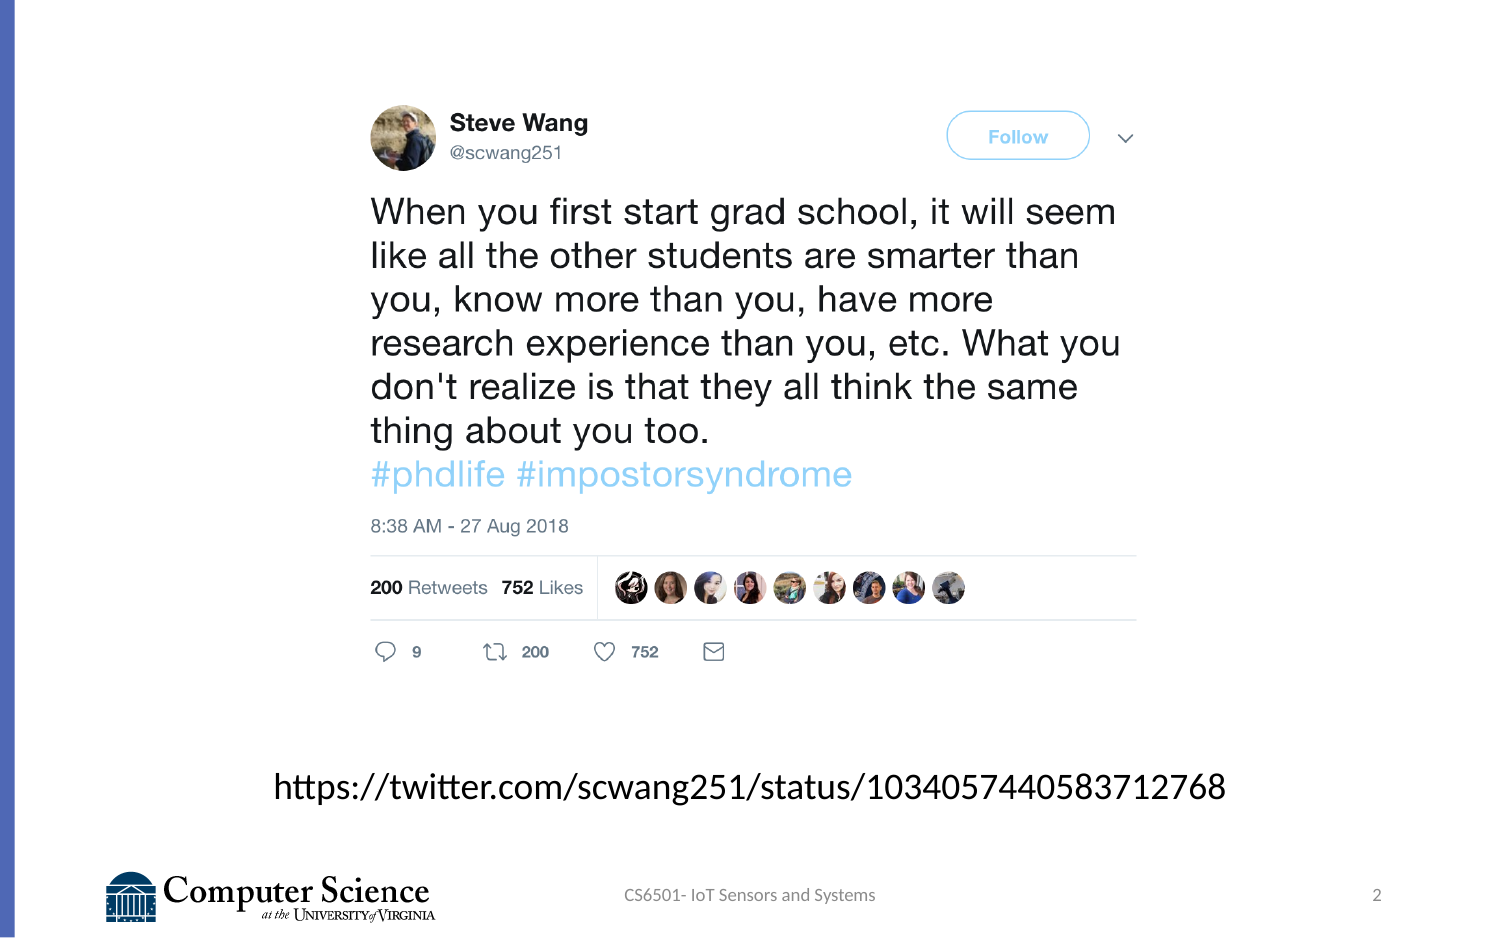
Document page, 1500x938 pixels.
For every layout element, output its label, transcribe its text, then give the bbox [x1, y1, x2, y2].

slide_number 2 [1059, 868, 1397, 919]
footer CS6501- IoT Sensors and Systems [496, 868, 1004, 919]
text_box https://twitter.com/scwang251/status/1034057440583712768 [211, 754, 1289, 815]
picture [103, 870, 441, 923]
picture [336, 76, 1165, 686]
